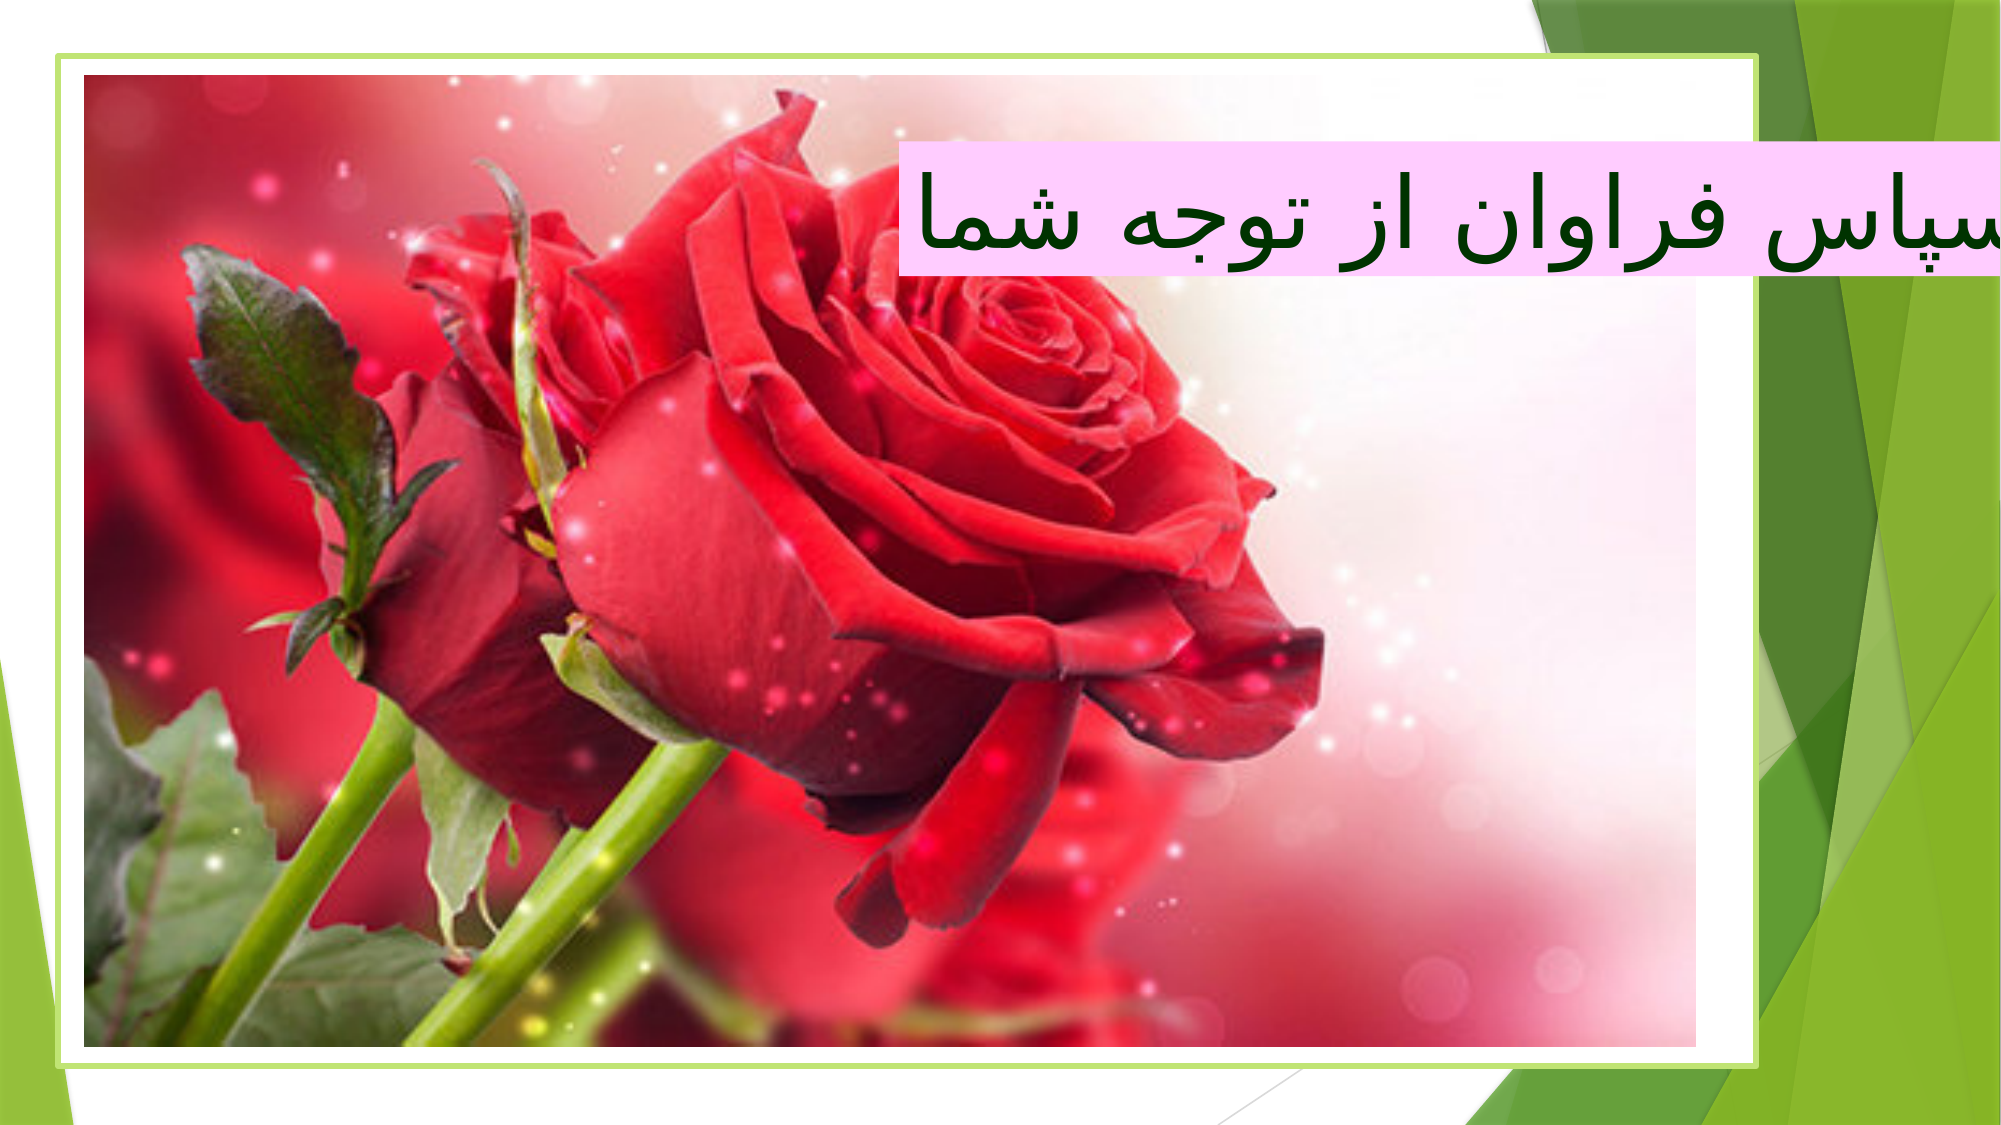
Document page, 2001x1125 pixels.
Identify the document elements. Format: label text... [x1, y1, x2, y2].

picture [83, 75, 1696, 1048]
text_box [57, 55, 1758, 1068]
text_box با سپاس فراوان از توجه شما [1699, 141, 2000, 277]
